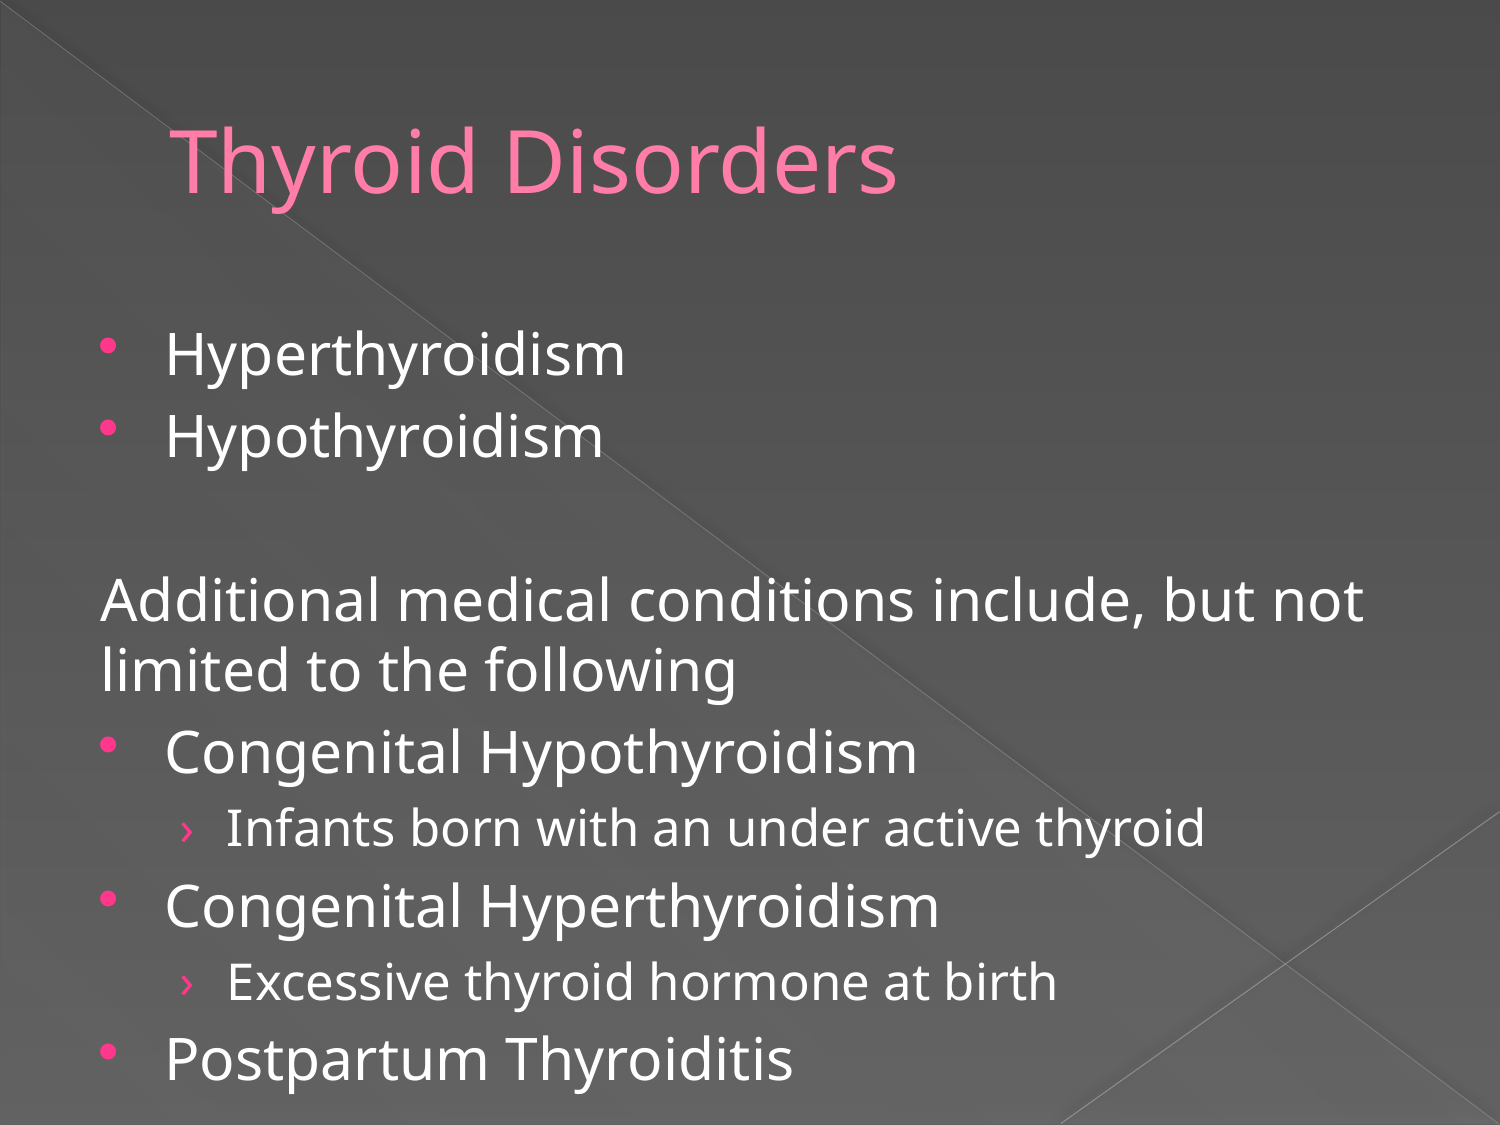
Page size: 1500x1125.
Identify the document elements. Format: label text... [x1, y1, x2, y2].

list Hyperthyroidism Hypothyroidism Additional medical conditions include, but not limited to the following Congenital Hypothyroidism Infants born with an under active thyroid Congenital Hyperthyroidism Excessive thyroid hormone at birth Postpartum Thyroiditis [75, 308, 1425, 1100]
title Thyroid Disorders [75, 43, 1425, 274]
